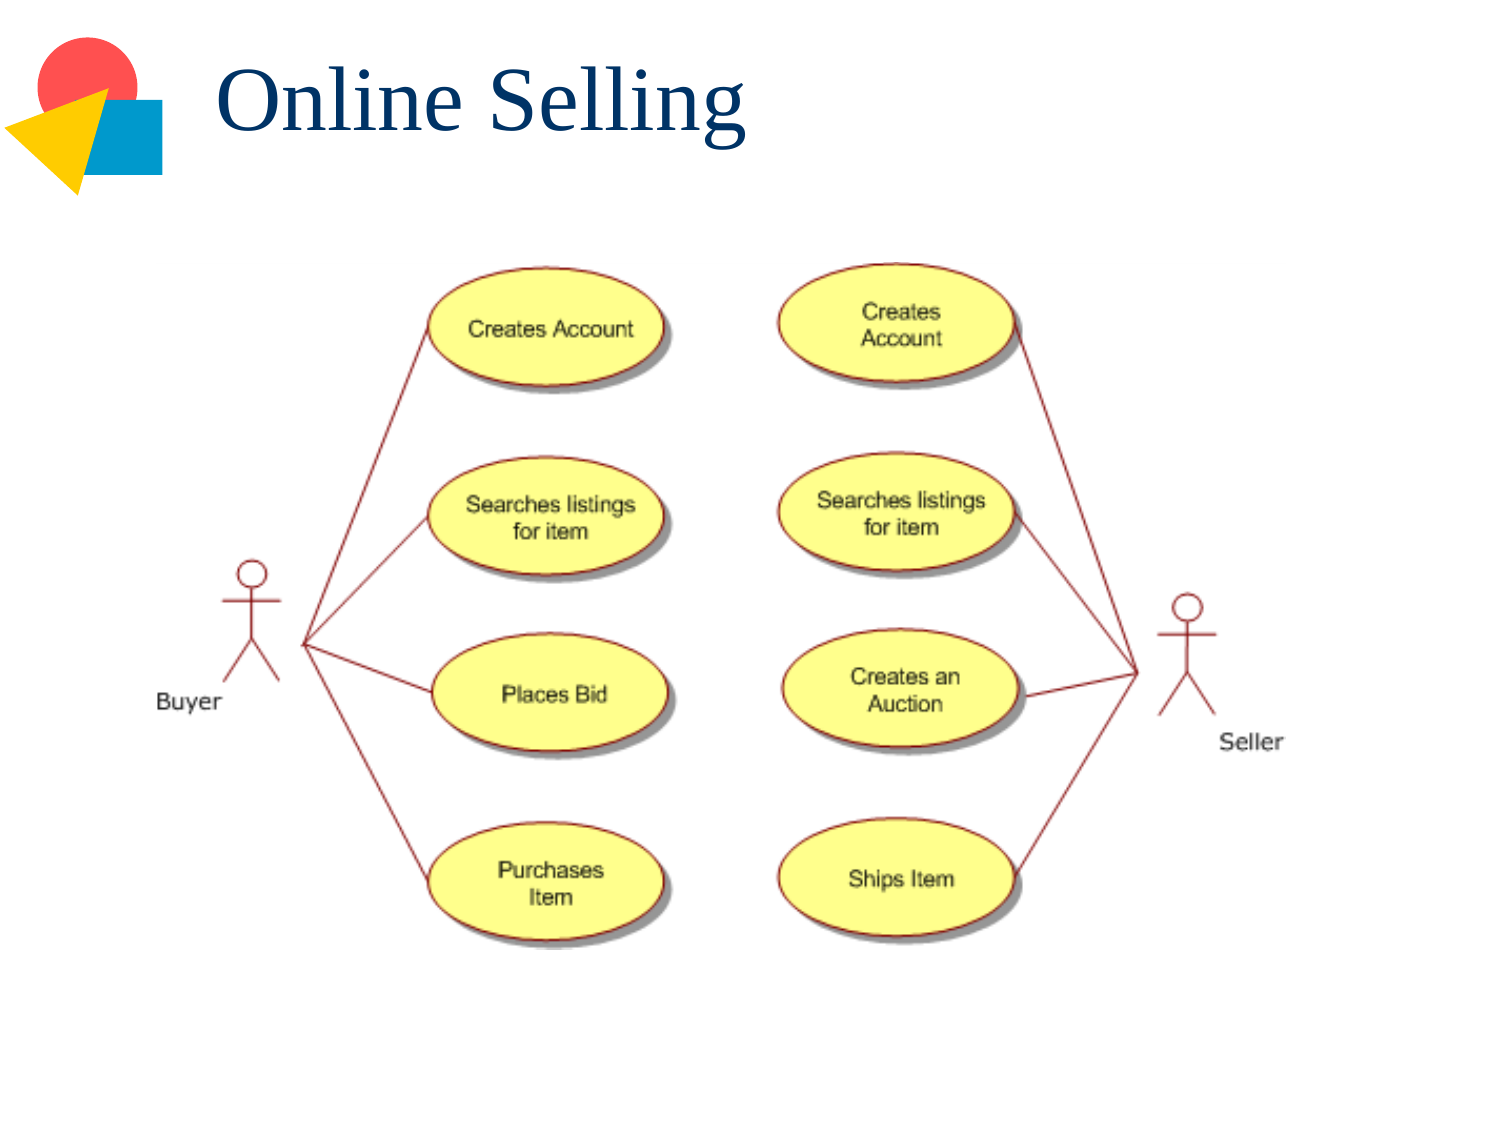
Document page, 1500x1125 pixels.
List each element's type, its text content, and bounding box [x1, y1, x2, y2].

title Online Selling [200, 0, 1475, 188]
picture [156, 262, 1286, 950]
